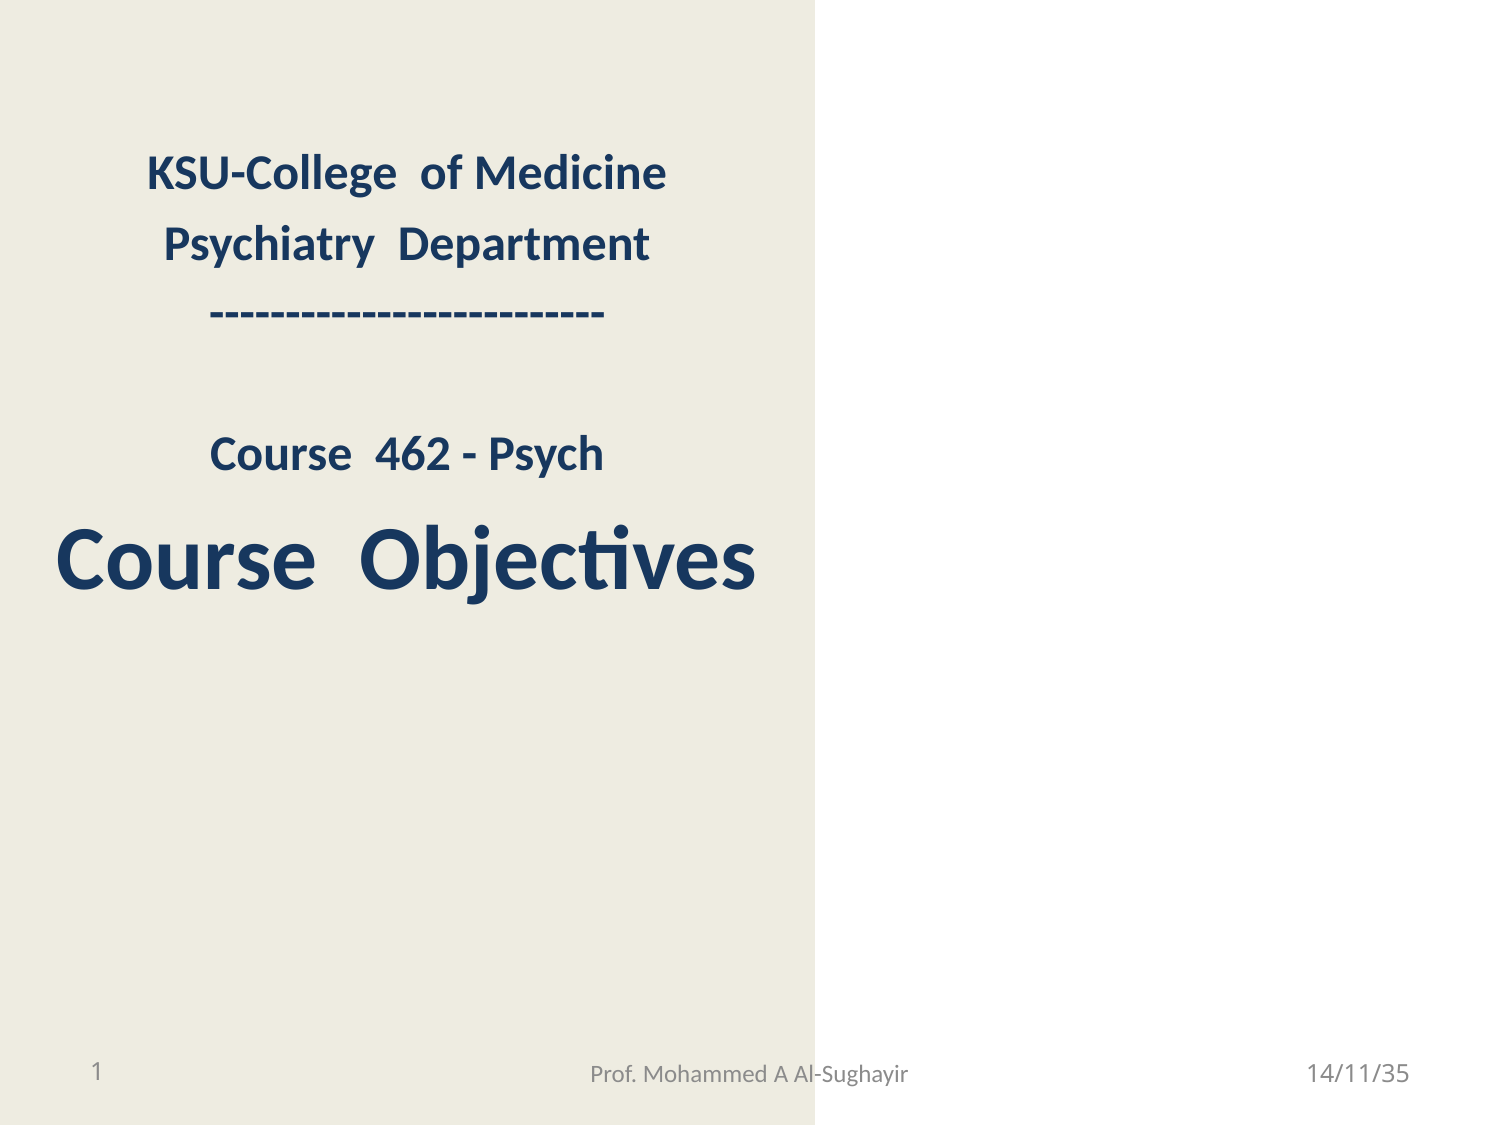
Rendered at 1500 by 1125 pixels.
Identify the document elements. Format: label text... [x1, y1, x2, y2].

footer Prof. Mohammed A Al-Sughayir [512, 1042, 988, 1103]
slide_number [1074, 1042, 1425, 1103]
slide_number 1 [75, 1042, 425, 1103]
list KSU-College of Medicine Psychiatry Department -------------------------- Course 462 - Psych Course Objectives [0, 0, 815, 1125]
